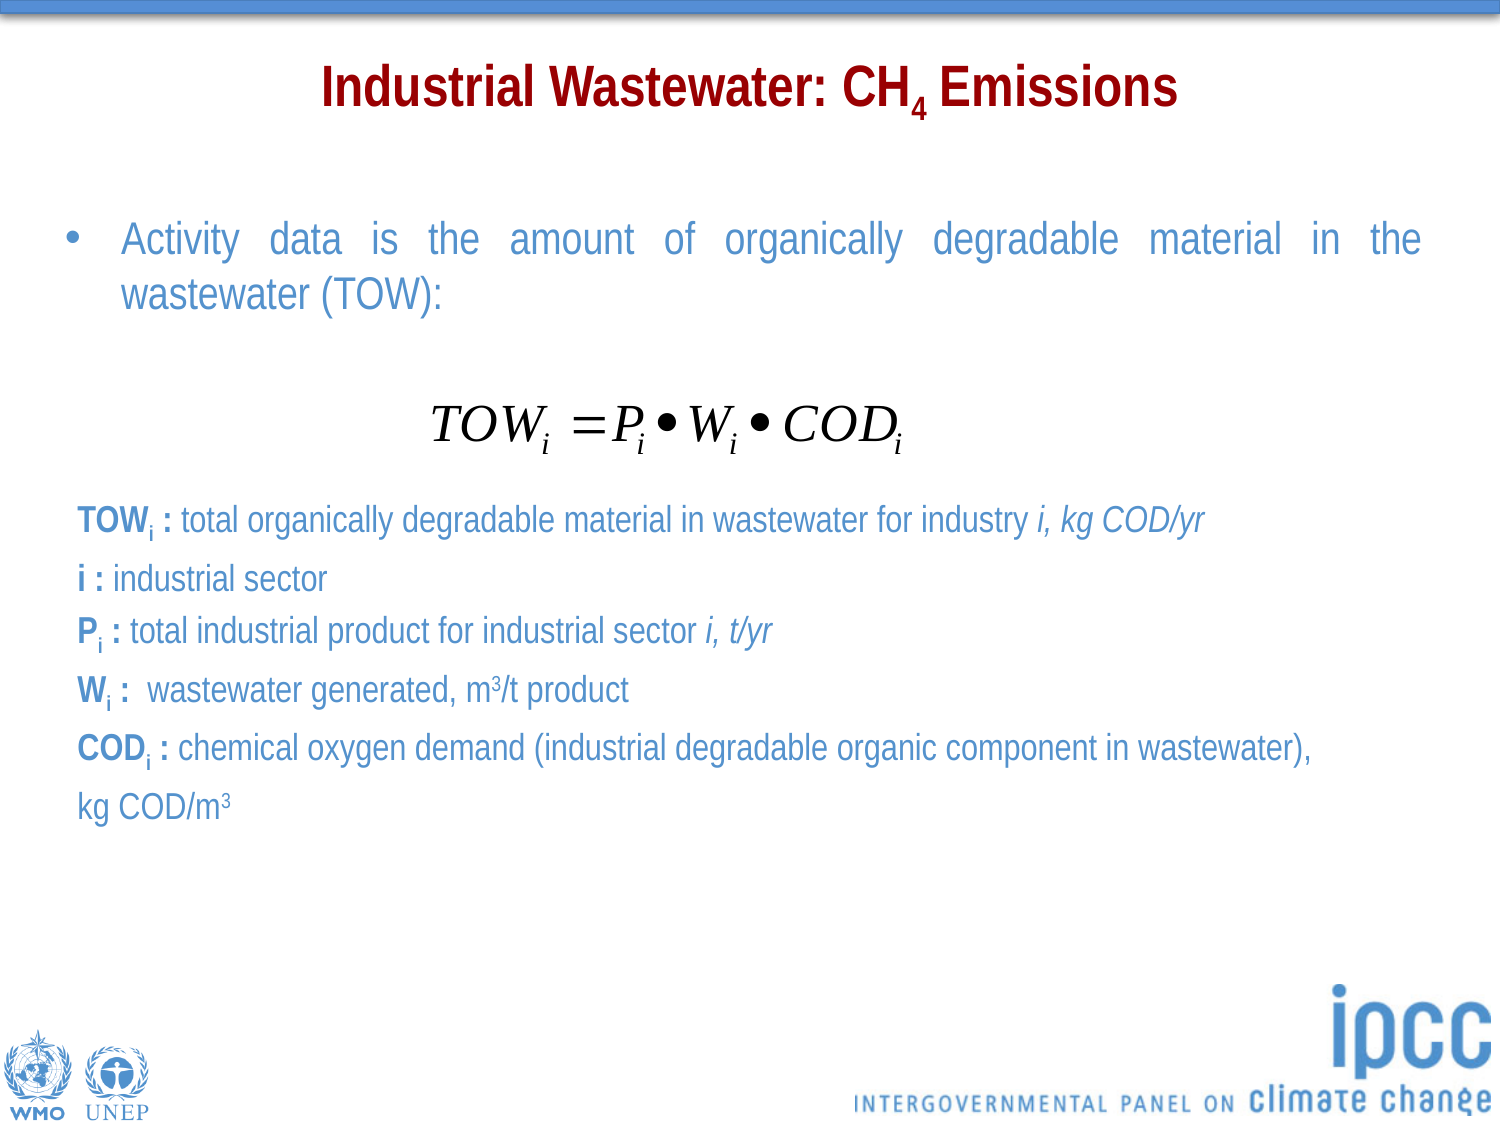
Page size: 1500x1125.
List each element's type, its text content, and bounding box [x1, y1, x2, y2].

text_box Activity data is the amount of organically degradable material in the wastewater (TOW): [50, 201, 1438, 326]
list TOWi : total organically degradable material in wastewater for industry i, kg COD/yr i : industrial sector Pi : total industrial product for industrial sector i, t/yr Wi : wastewater generated, m3/t product CODi : chemical oxygen demand (industrial degradable organic component in wastewater), kg COD/m3 [62, 487, 1438, 838]
picture [855, 984, 1491, 1116]
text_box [424, 387, 912, 468]
picture [0, 1027, 153, 1125]
title Industrial Wastewater: CH4 Emissions [112, 37, 1388, 138]
